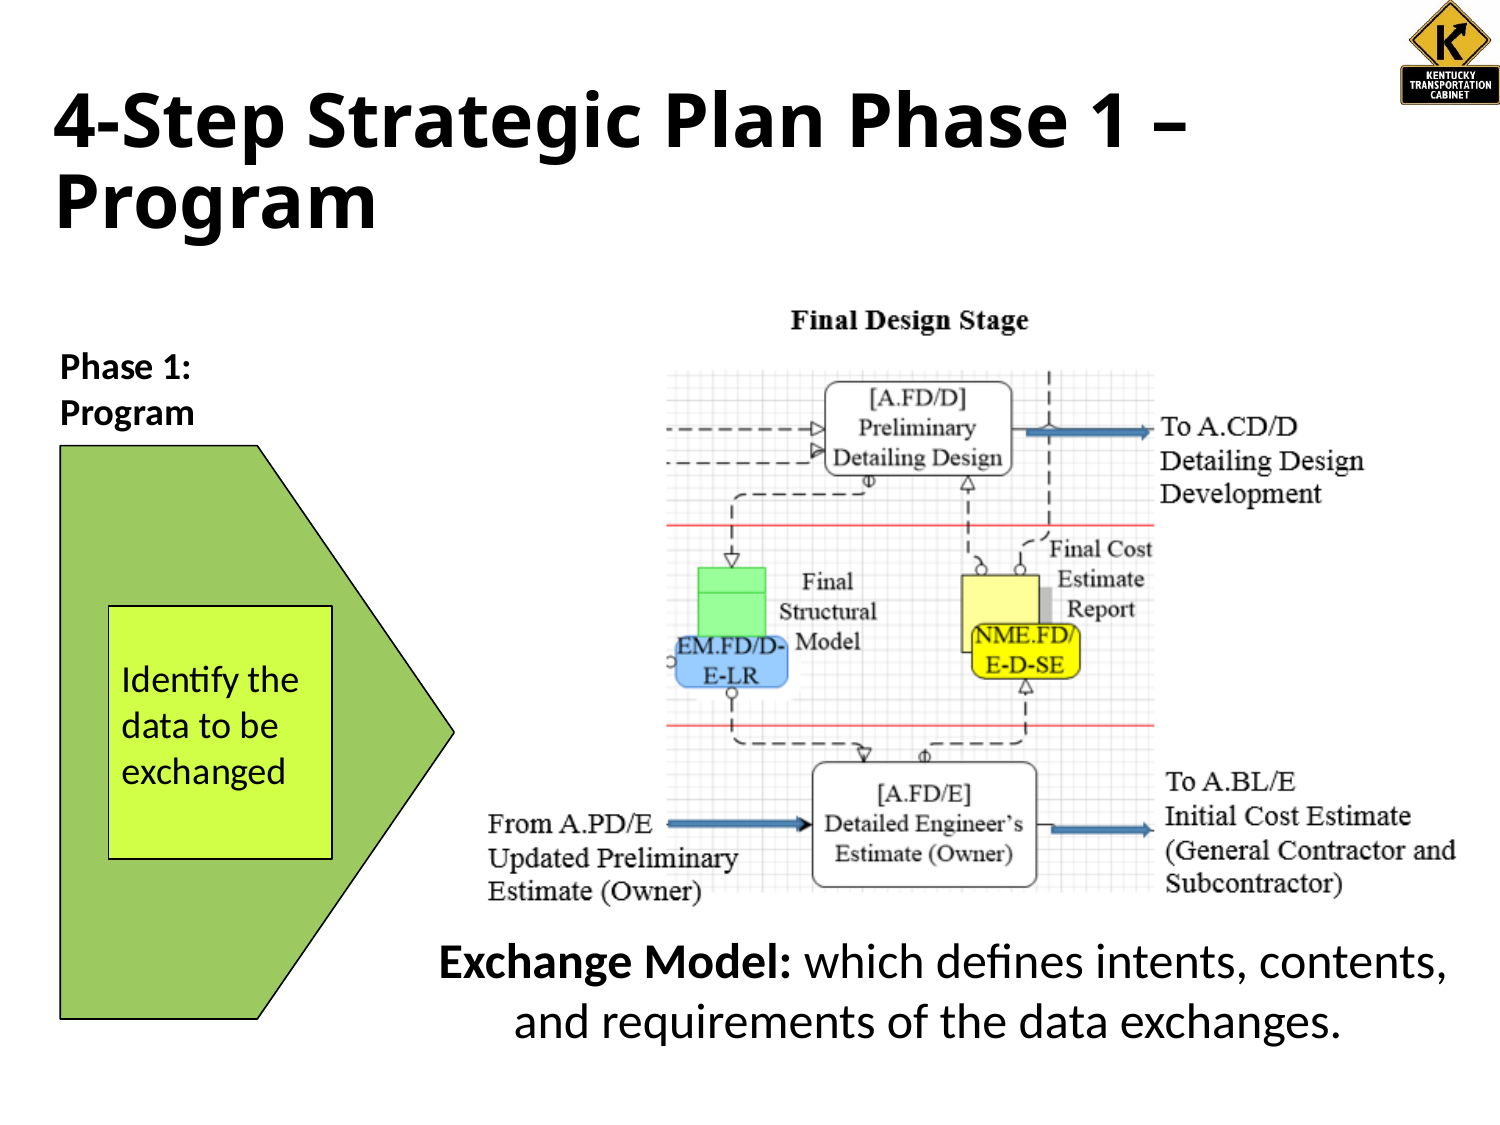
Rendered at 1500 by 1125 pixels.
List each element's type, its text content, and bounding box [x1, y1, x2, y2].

picture [476, 303, 1464, 911]
text_box Exchange Model: which defines intents, contents, and requirements of the data exchanges. [423, 921, 1500, 1056]
picture [1400, 0, 1500, 105]
picture [38, 331, 455, 1020]
title 4-Step Strategic Plan Phase 1 – Program [38, 75, 1464, 225]
